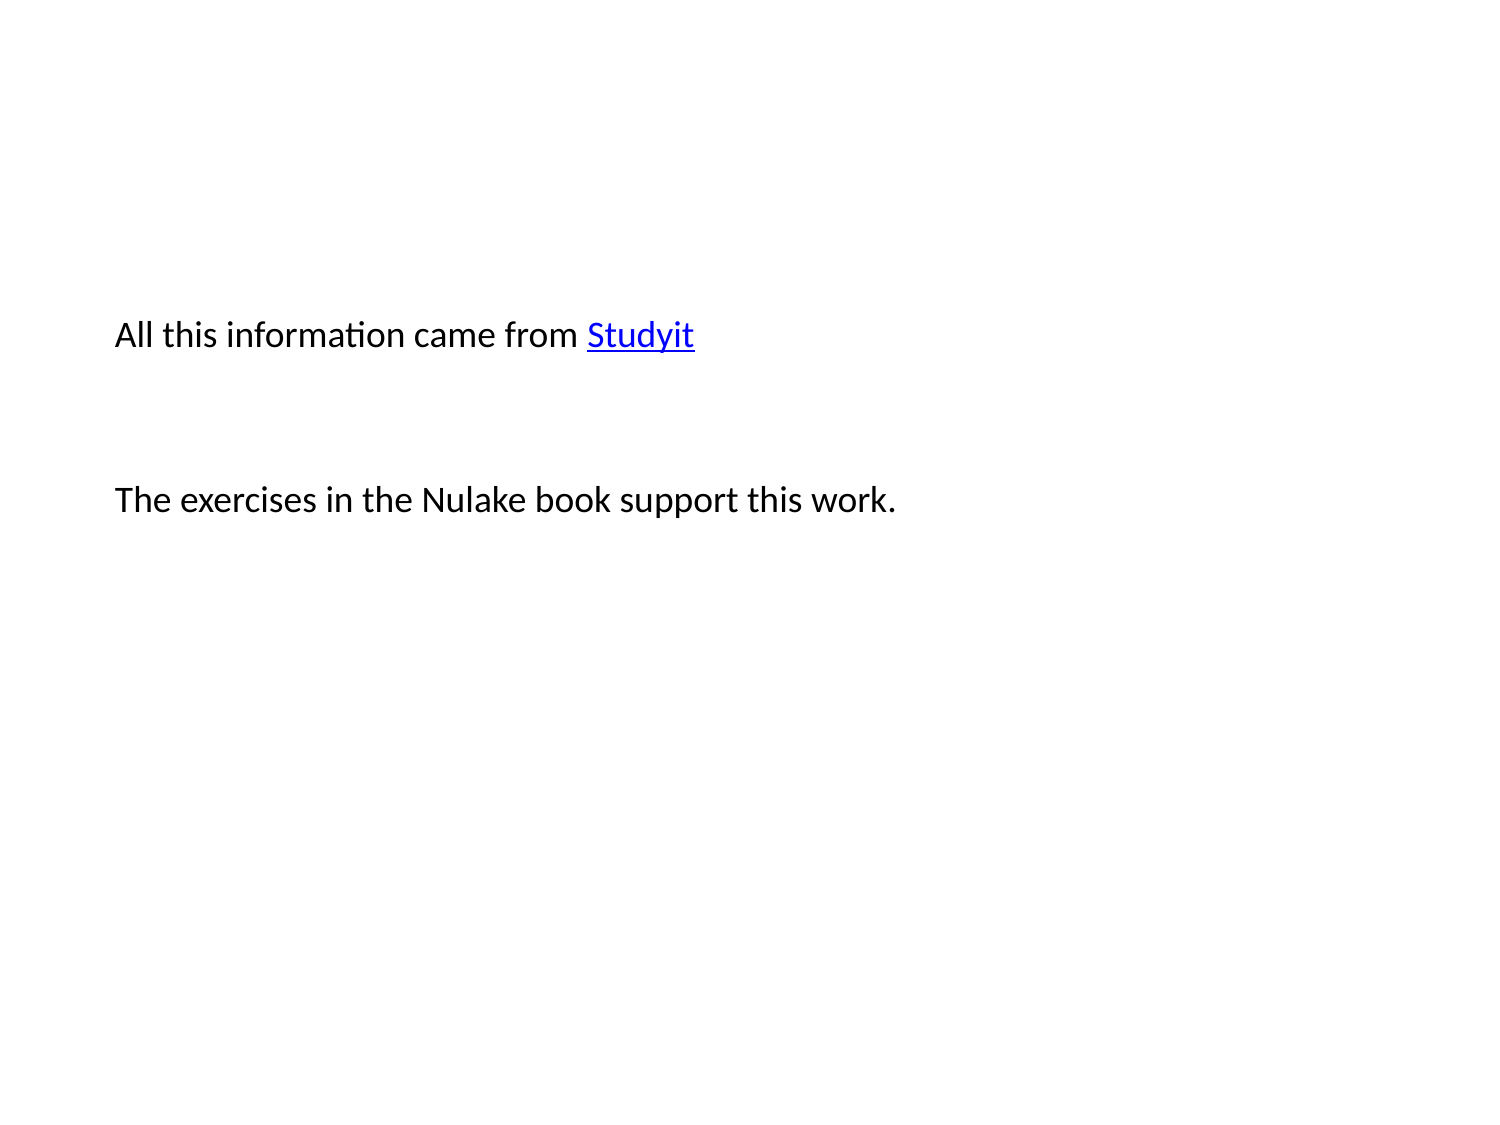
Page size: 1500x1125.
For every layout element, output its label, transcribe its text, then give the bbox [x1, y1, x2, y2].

text_box The exercises in the Nulake book support this work. [100, 467, 1412, 528]
text_box All this information came from Studyit [100, 302, 1376, 363]
